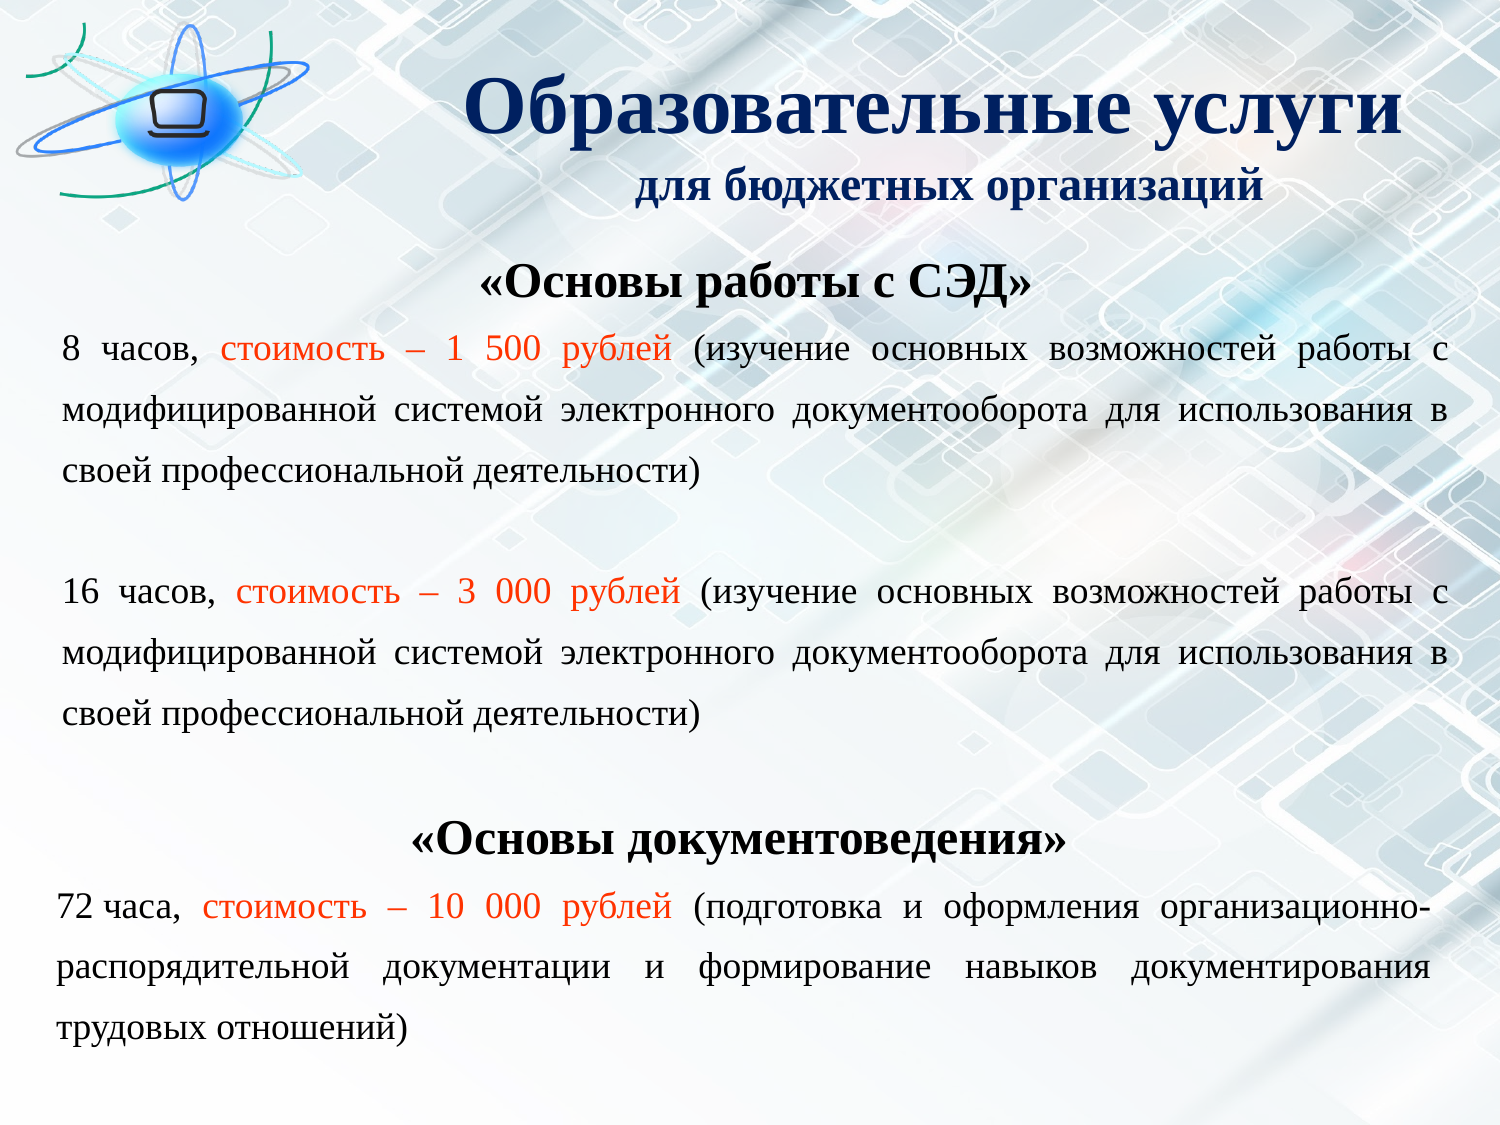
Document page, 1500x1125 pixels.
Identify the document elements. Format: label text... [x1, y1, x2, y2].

text_box Образовательные услуги [447, 42, 1419, 158]
text_box «Основы документоведения» 72 часа, стоимость – 10 000 рублей (подготовка и оформления организационно-распорядительной документации и формирование навыков документирования трудовых отношений) [41, 776, 1447, 1055]
text_box «Основы работы с СЭД» 8 часов, стоимость – 1 500 рублей (изучение основных возможностей работы с модифицированной системой электронного документооборота для использования в своей профессиональной деятельности) 16 часов, стоимость – 3 000 рублей (изучение основных возможностей работы с модифицированной системой электронного документооборота для использования в своей профессиональной деятельности) [47, 219, 1465, 801]
text_box для бюджетных организаций [620, 145, 1280, 218]
picture [0, 0, 372, 241]
